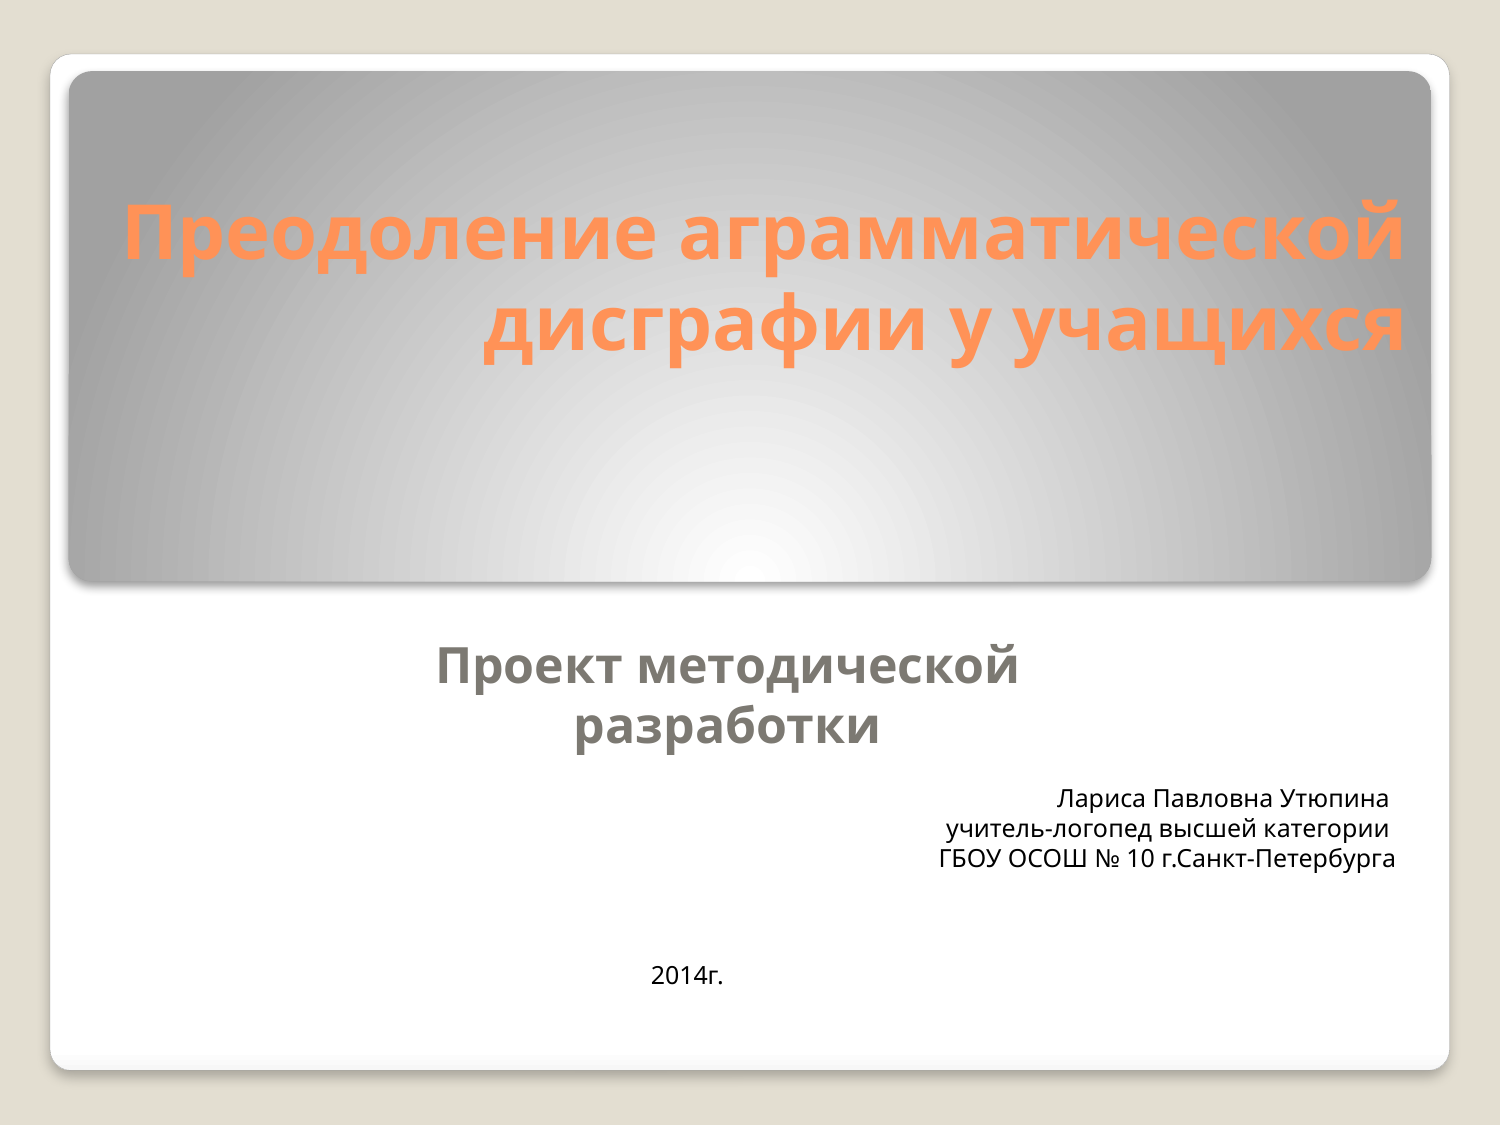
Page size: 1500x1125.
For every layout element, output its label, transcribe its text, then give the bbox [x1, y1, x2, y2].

text_box Лариса Павловна Утюпина учитель-логопед высшей категории ГБОУ ОСОШ № 10 г.Санкт-Петербурга [490, 775, 1412, 880]
subtitle Проект методической разработки [253, 633, 1181, 792]
text_box 2014г. [636, 952, 739, 997]
title Преодоление аграмматической дисграфии у учащихся [64, 101, 1415, 374]
